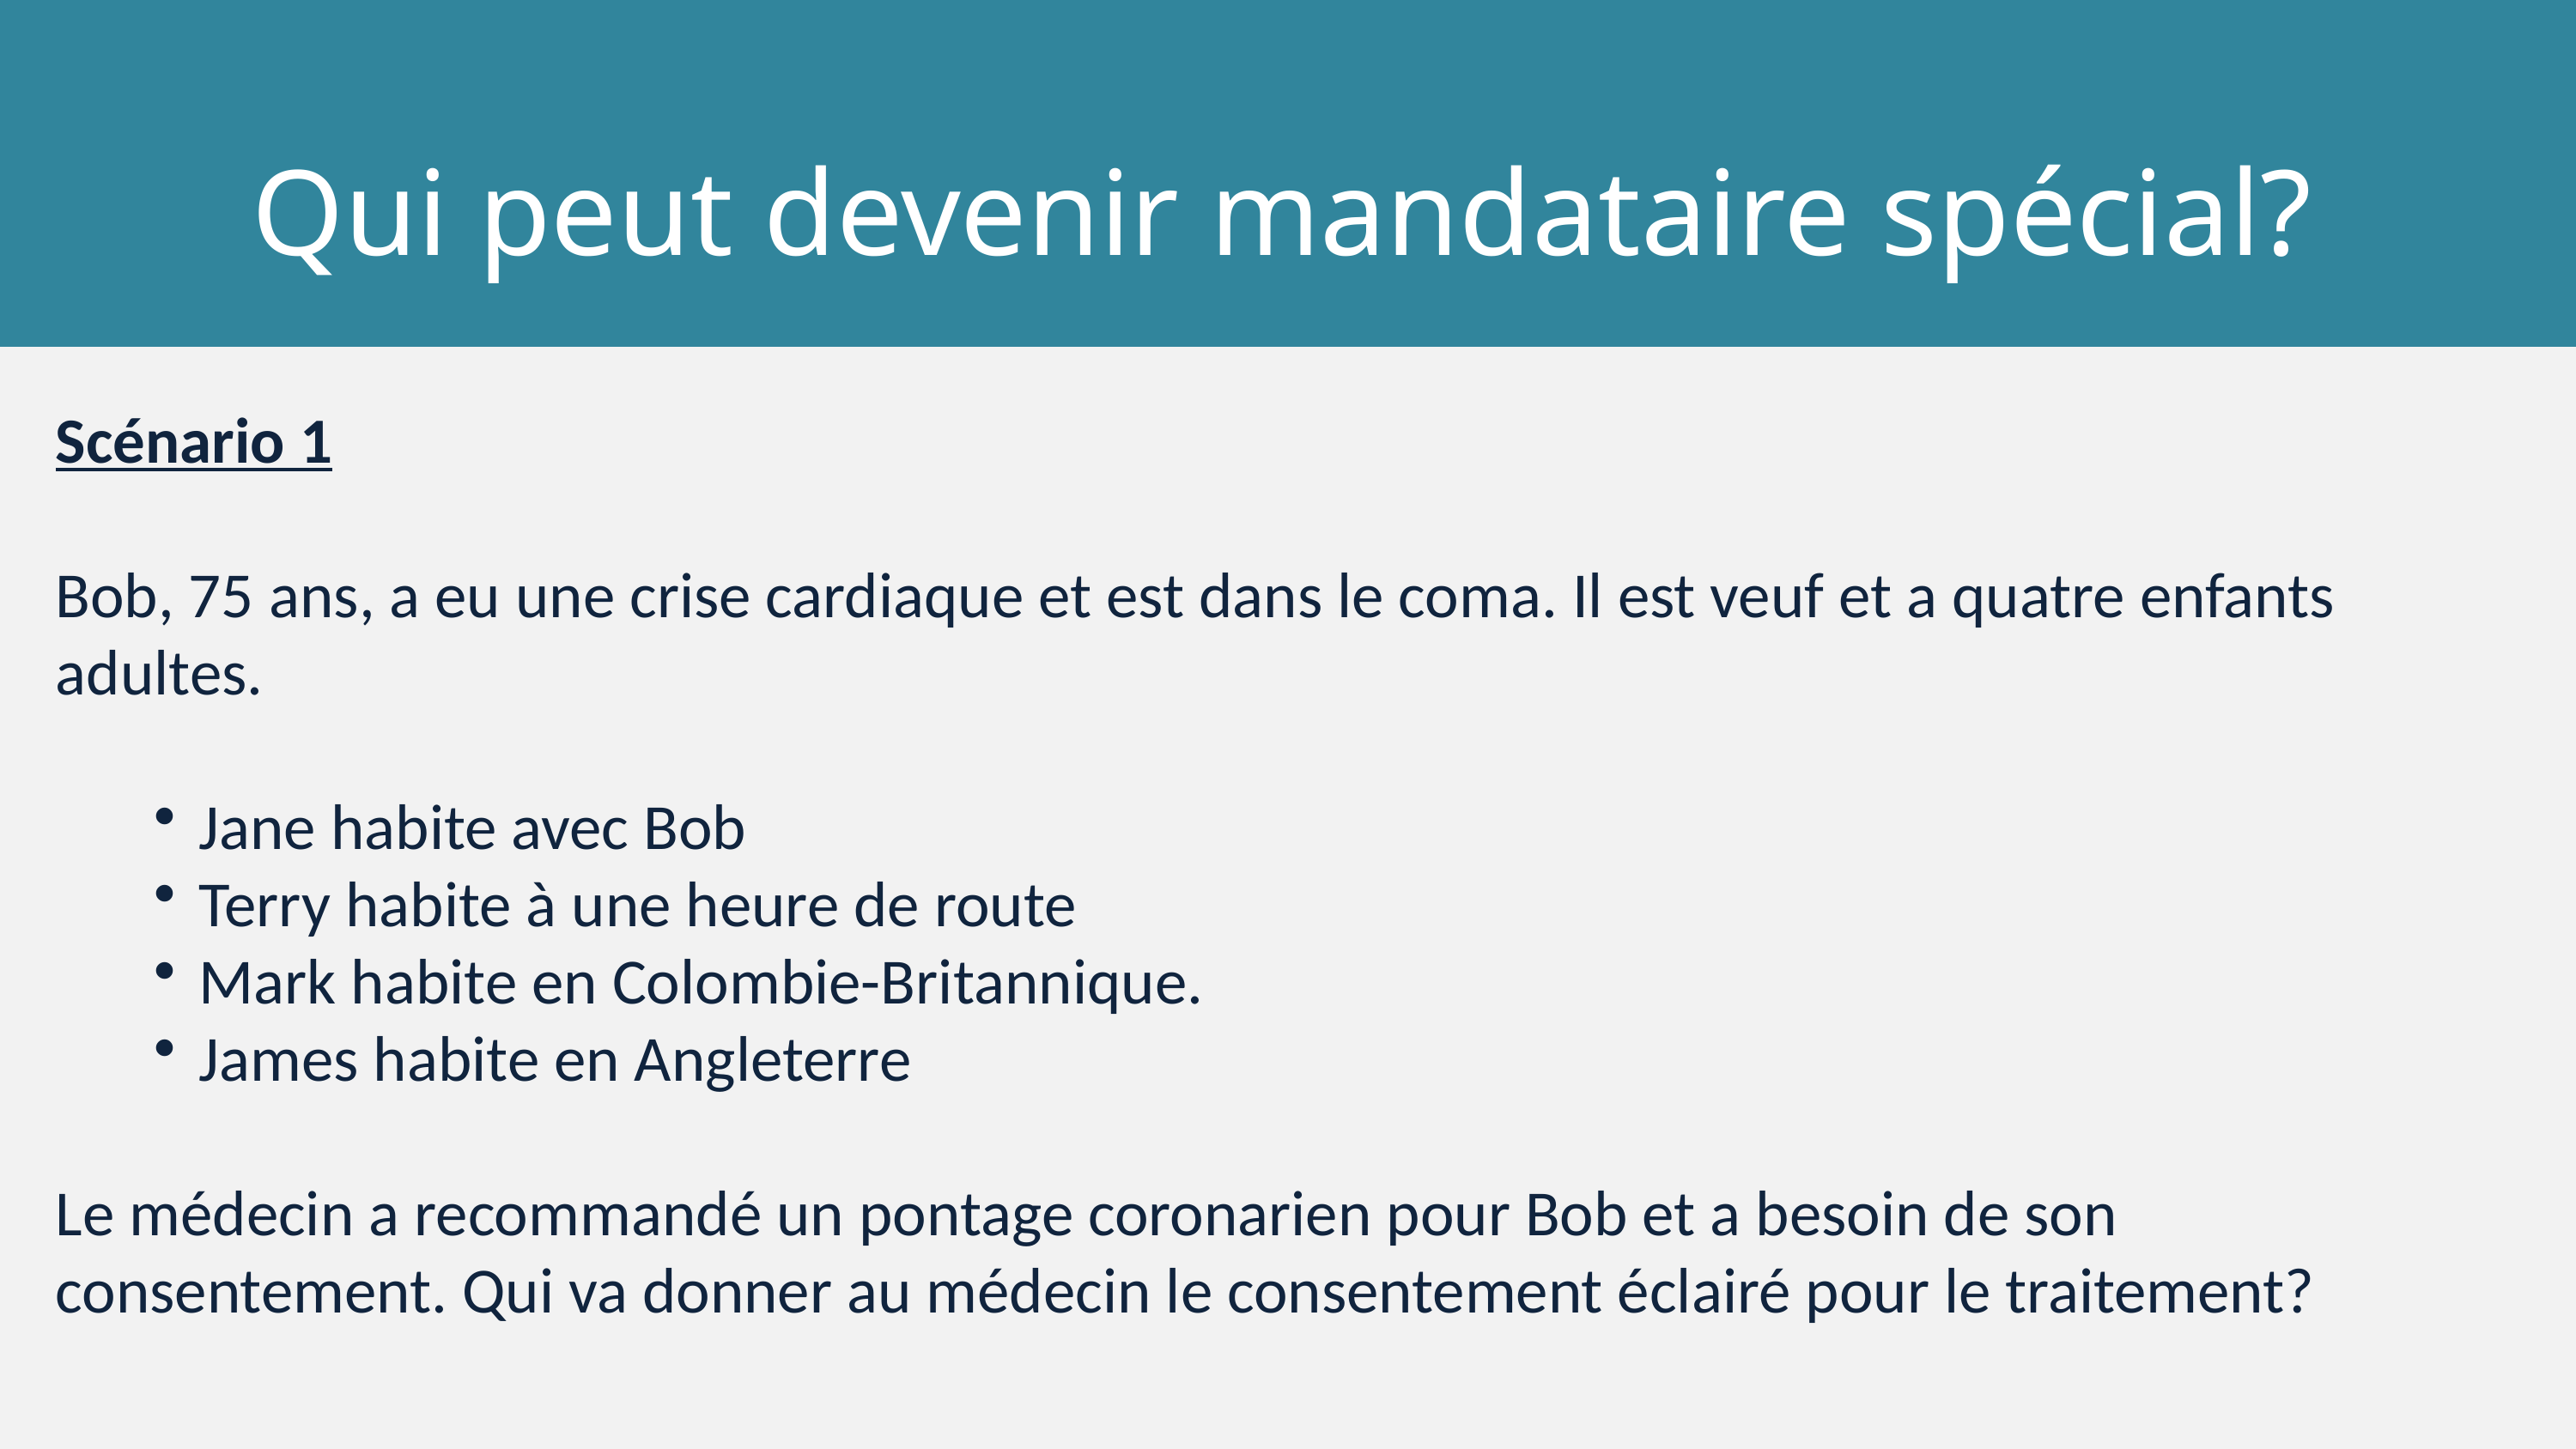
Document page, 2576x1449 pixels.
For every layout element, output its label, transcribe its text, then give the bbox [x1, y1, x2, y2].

text_box [0, 0, 2576, 347]
text_box Qui peut devenir mandataire spécial? [107, 53, 2458, 280]
text_box Scénario 1 Bob, 75 ans, a eu une crise cardiaque et est dans le coma. Il est veuf et a quatre enfants adultes. Jane habite avec Bob Terry habite à une heure de route Mark habite en Colombie-Britannique. James habite en Angleterre Le médecin a recommandé un pontage coronarien pour Bob et a besoin de son consentement. Qui va donner au médecin le consentement éclairé pour le traitement? [42, 392, 2501, 1333]
